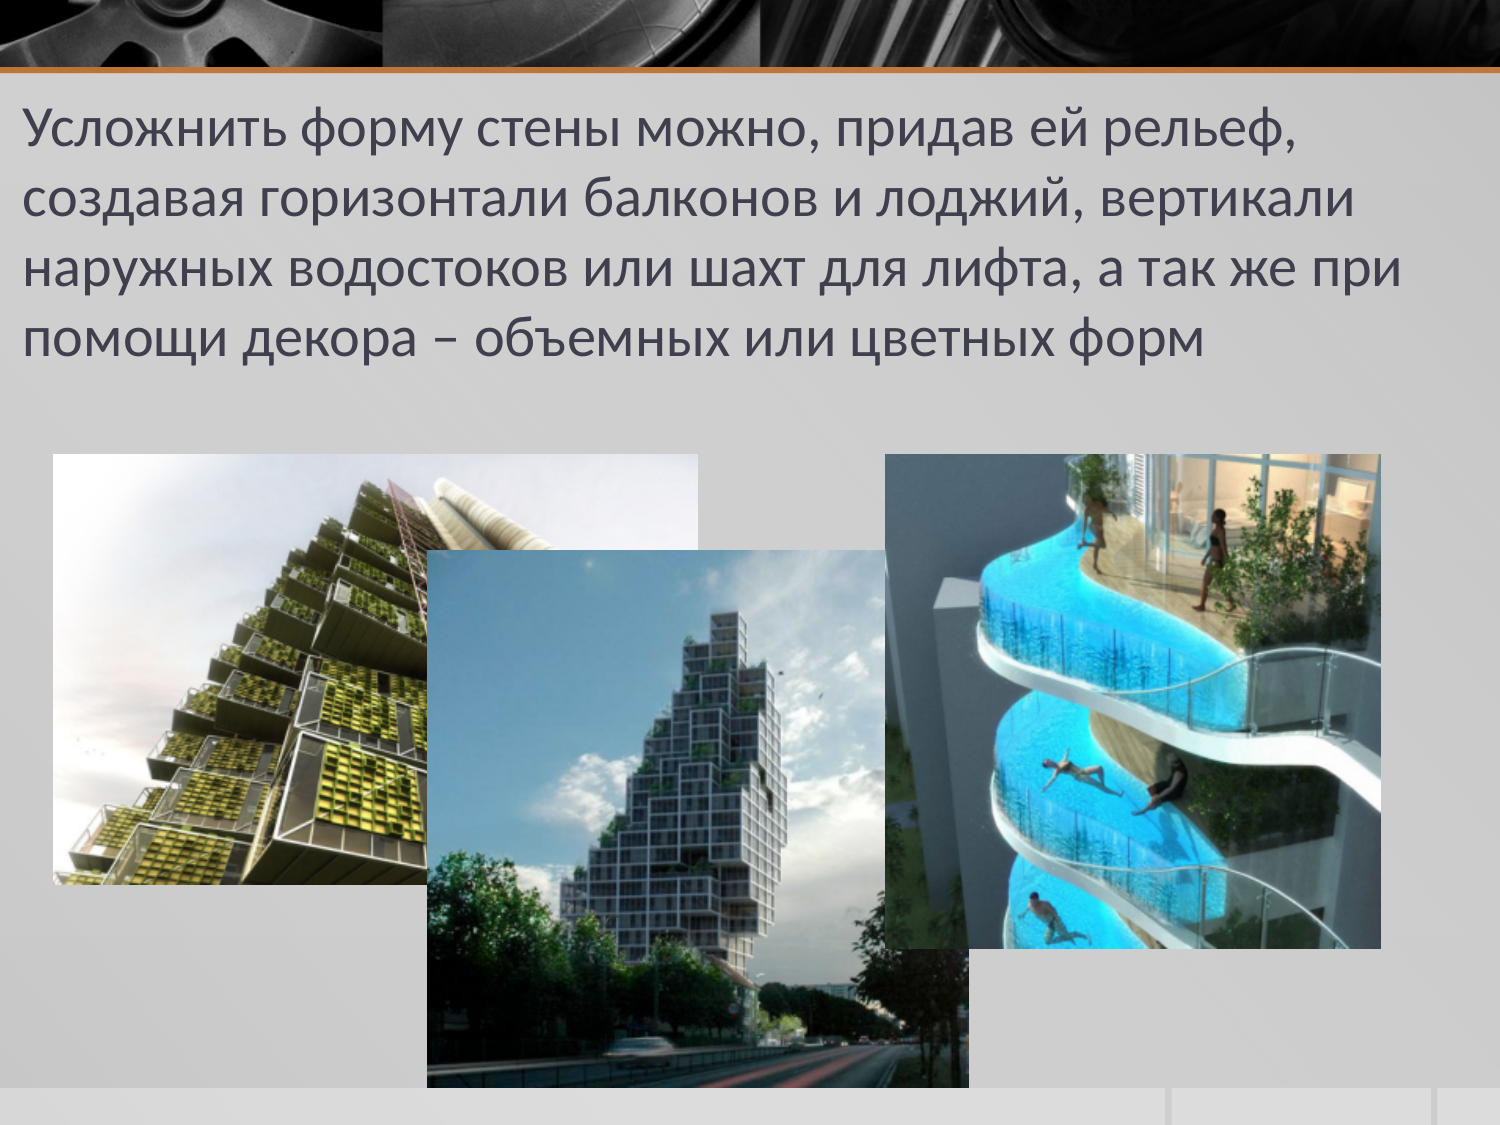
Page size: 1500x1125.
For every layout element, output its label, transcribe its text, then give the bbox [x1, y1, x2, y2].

picture [0, 0, 1500, 67]
picture [52, 454, 1381, 1089]
title Усложнить форму стены можно, придав ей рельеф, создавая горизонтали балконов и лоджий, вертикали наружных водостоков или шахт для лифта, а так же при помощи декора – объемных или цветных форм [22, 75, 1488, 381]
